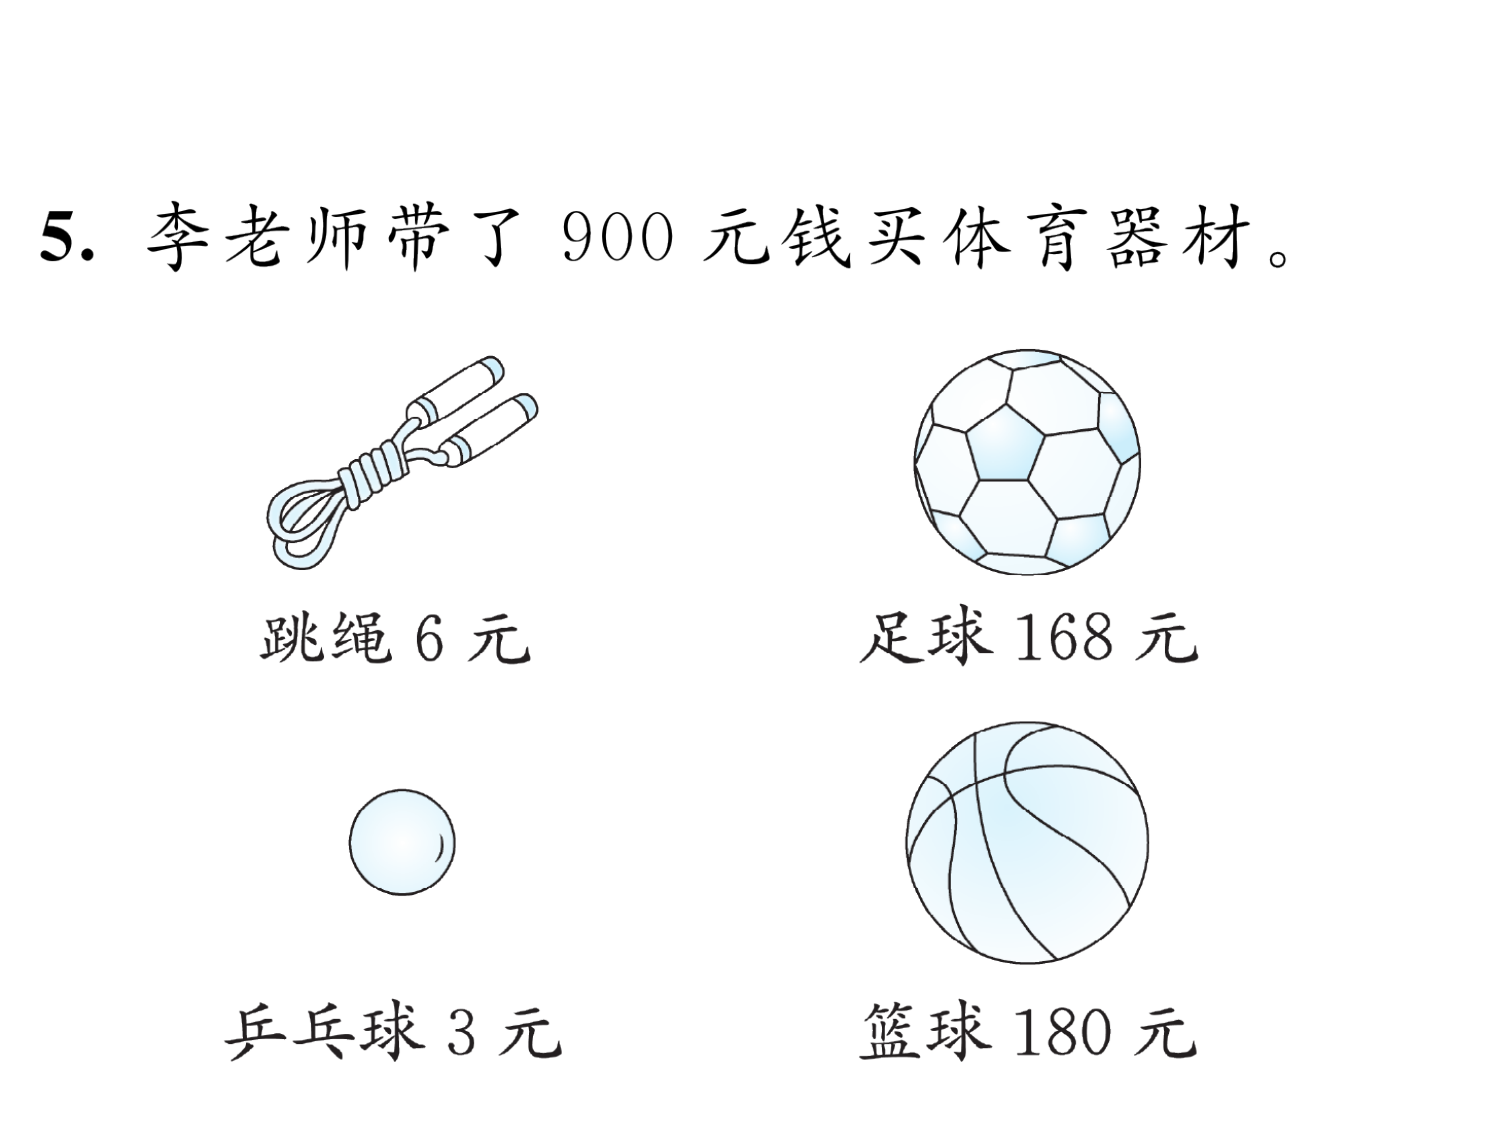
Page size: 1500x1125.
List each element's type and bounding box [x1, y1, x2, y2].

picture [35, 177, 1453, 1103]
